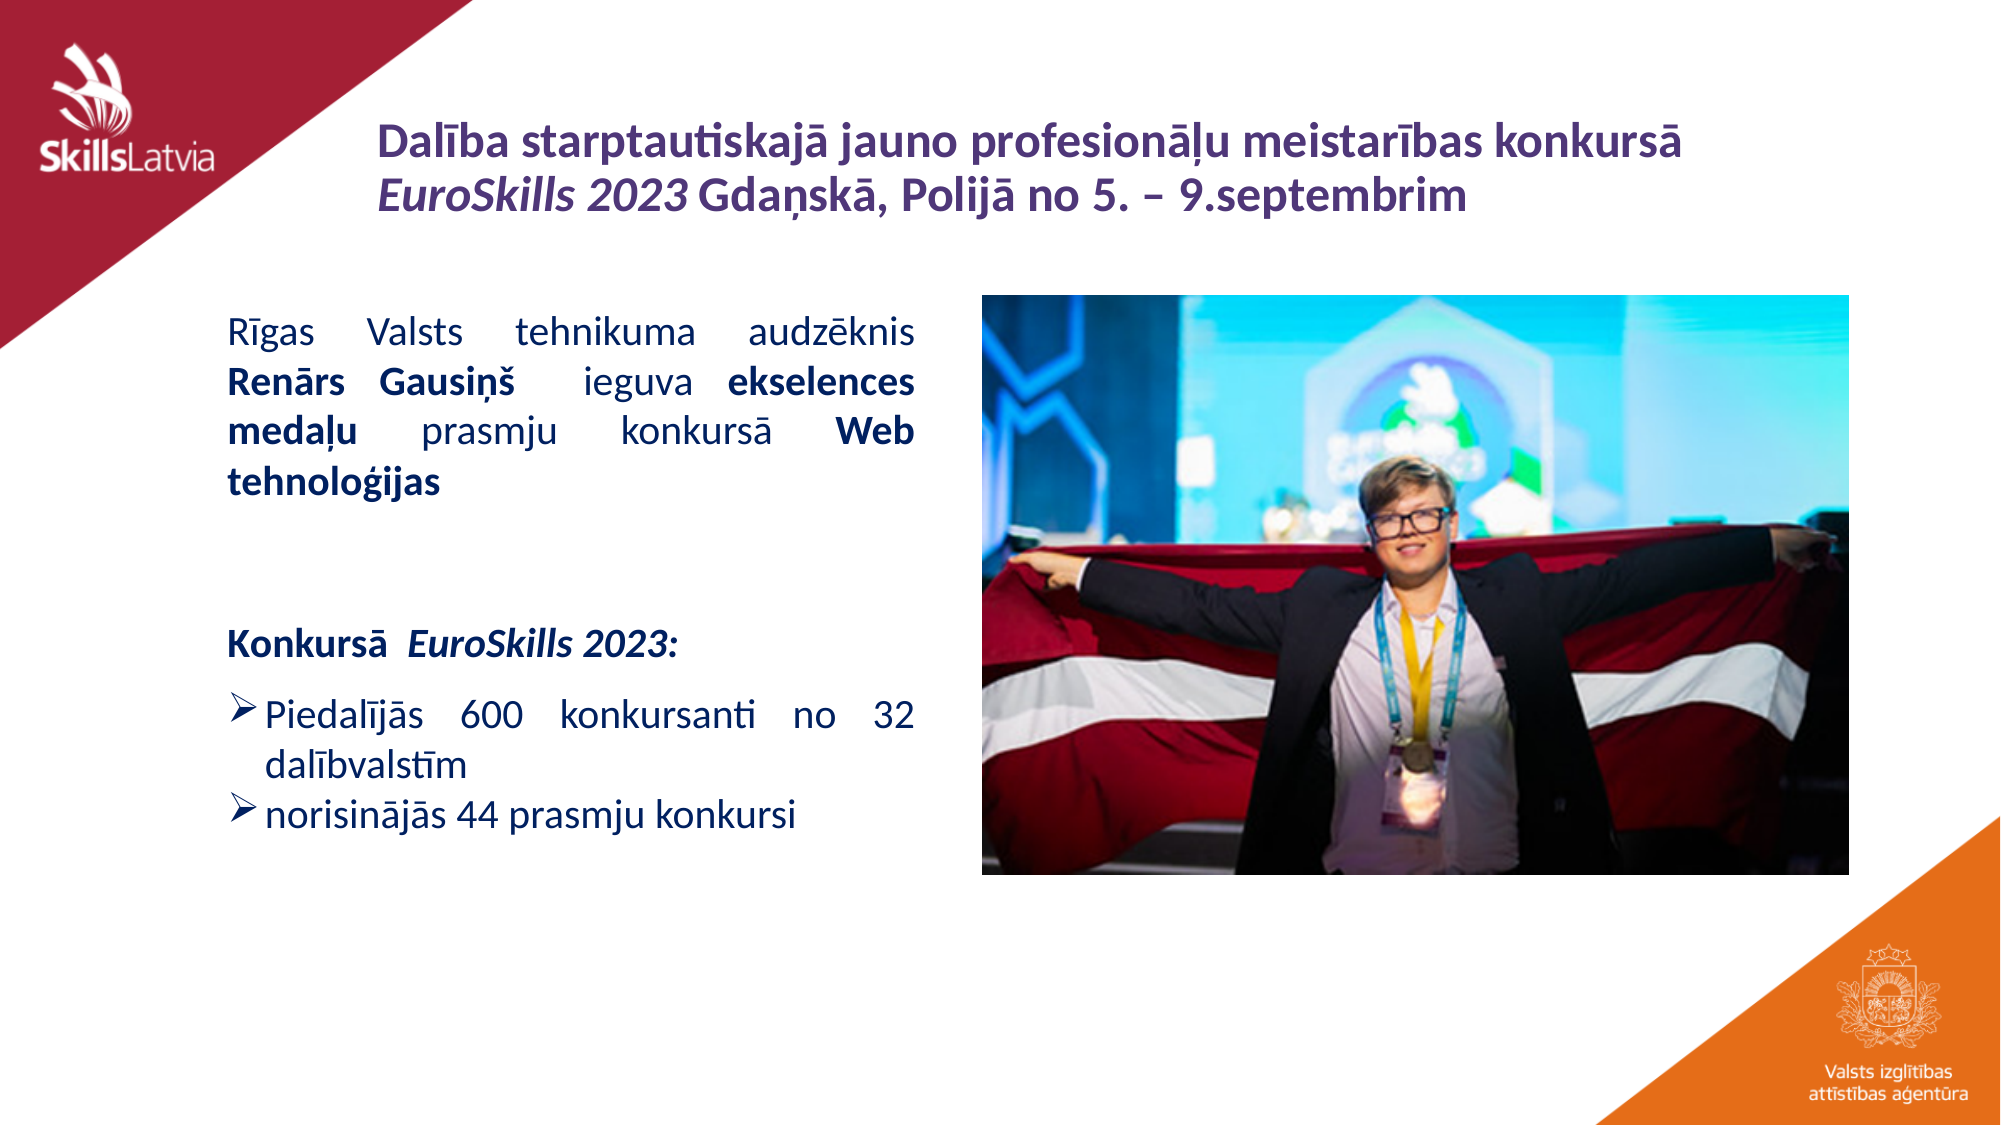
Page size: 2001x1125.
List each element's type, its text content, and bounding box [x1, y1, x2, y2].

picture [0, 0, 2001, 1125]
list Rīgas Valsts tehnikuma audzēknis Renārs Gausiņš ieguva ekselences medaļu prasmju konkursā Web tehnoloģijas Konkursā EuroSkills 2023: Piedalījās 600 konkursanti no 32 dalībvalstīm norisinājās 44 prasmju konkursi [137, 295, 931, 907]
title Dalība starptautiskajā jauno profesionāļu meistarības konkursā EuroSkills 2023 Gdaņskā, Polijā no 5. – 9.septembrim [362, 59, 1863, 278]
